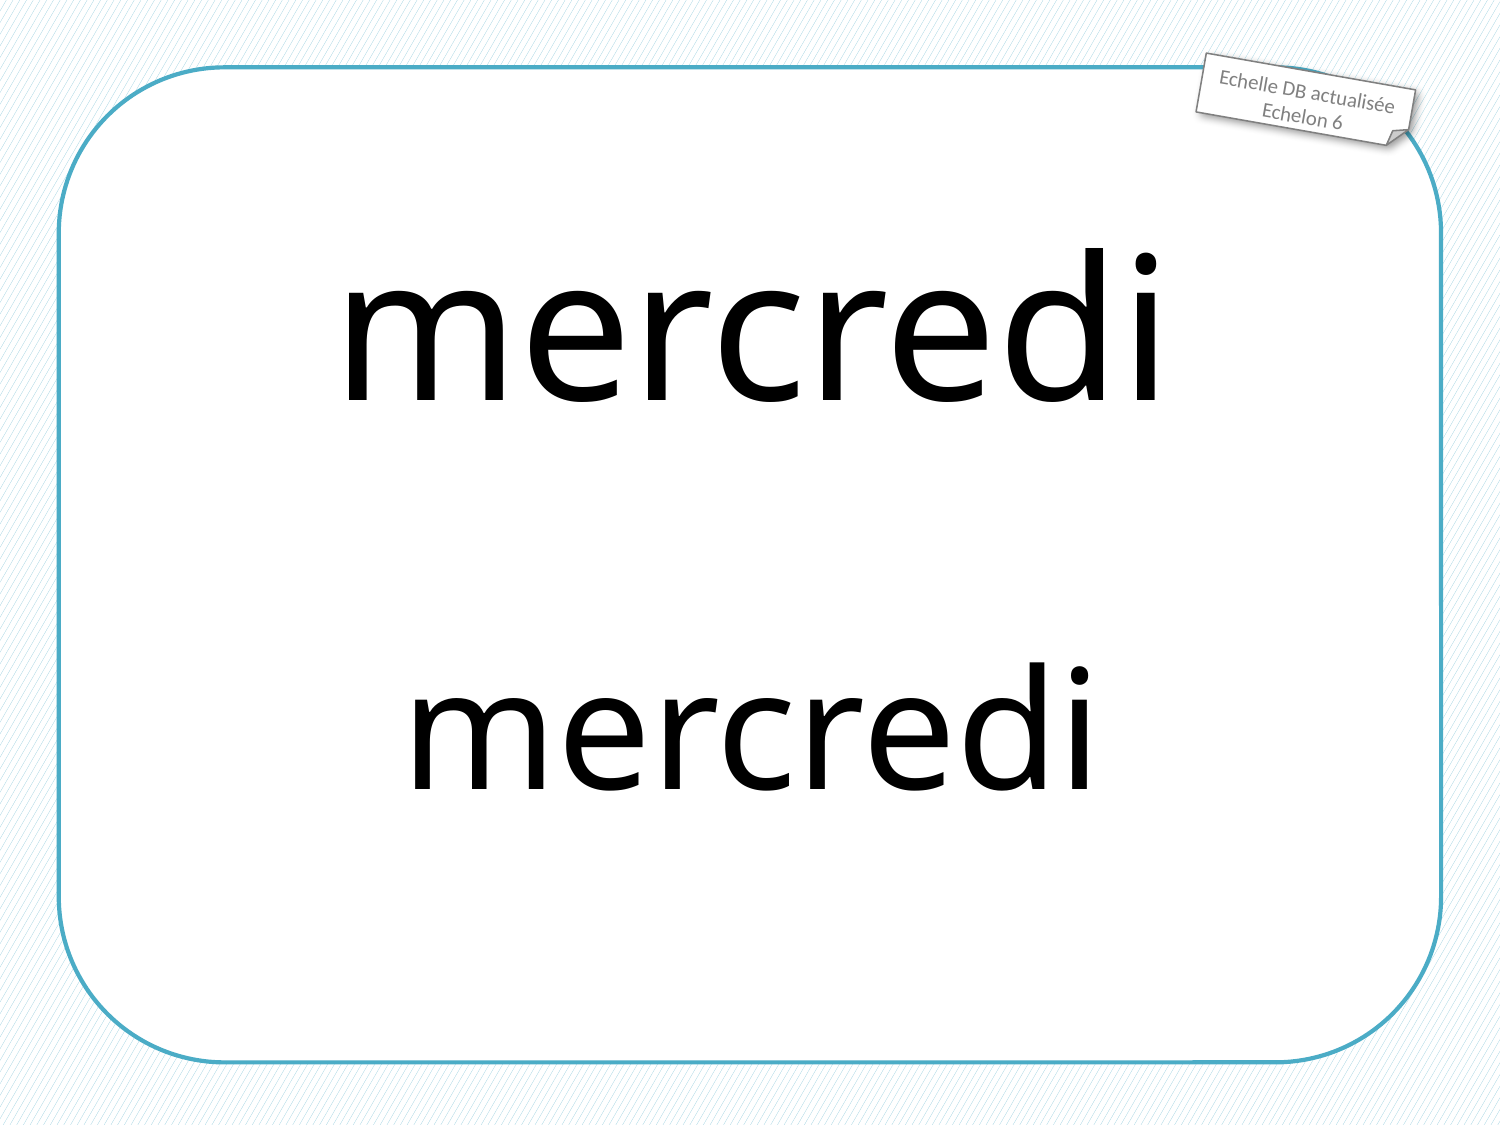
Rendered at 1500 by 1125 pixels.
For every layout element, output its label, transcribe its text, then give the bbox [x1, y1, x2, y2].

text_box [56, 65, 1444, 1065]
text_box mercredi [386, 615, 1118, 831]
text_box mercredi [317, 192, 1187, 448]
text_box Echelle DB actualisée Echelon 6 [1193, 51, 1418, 148]
